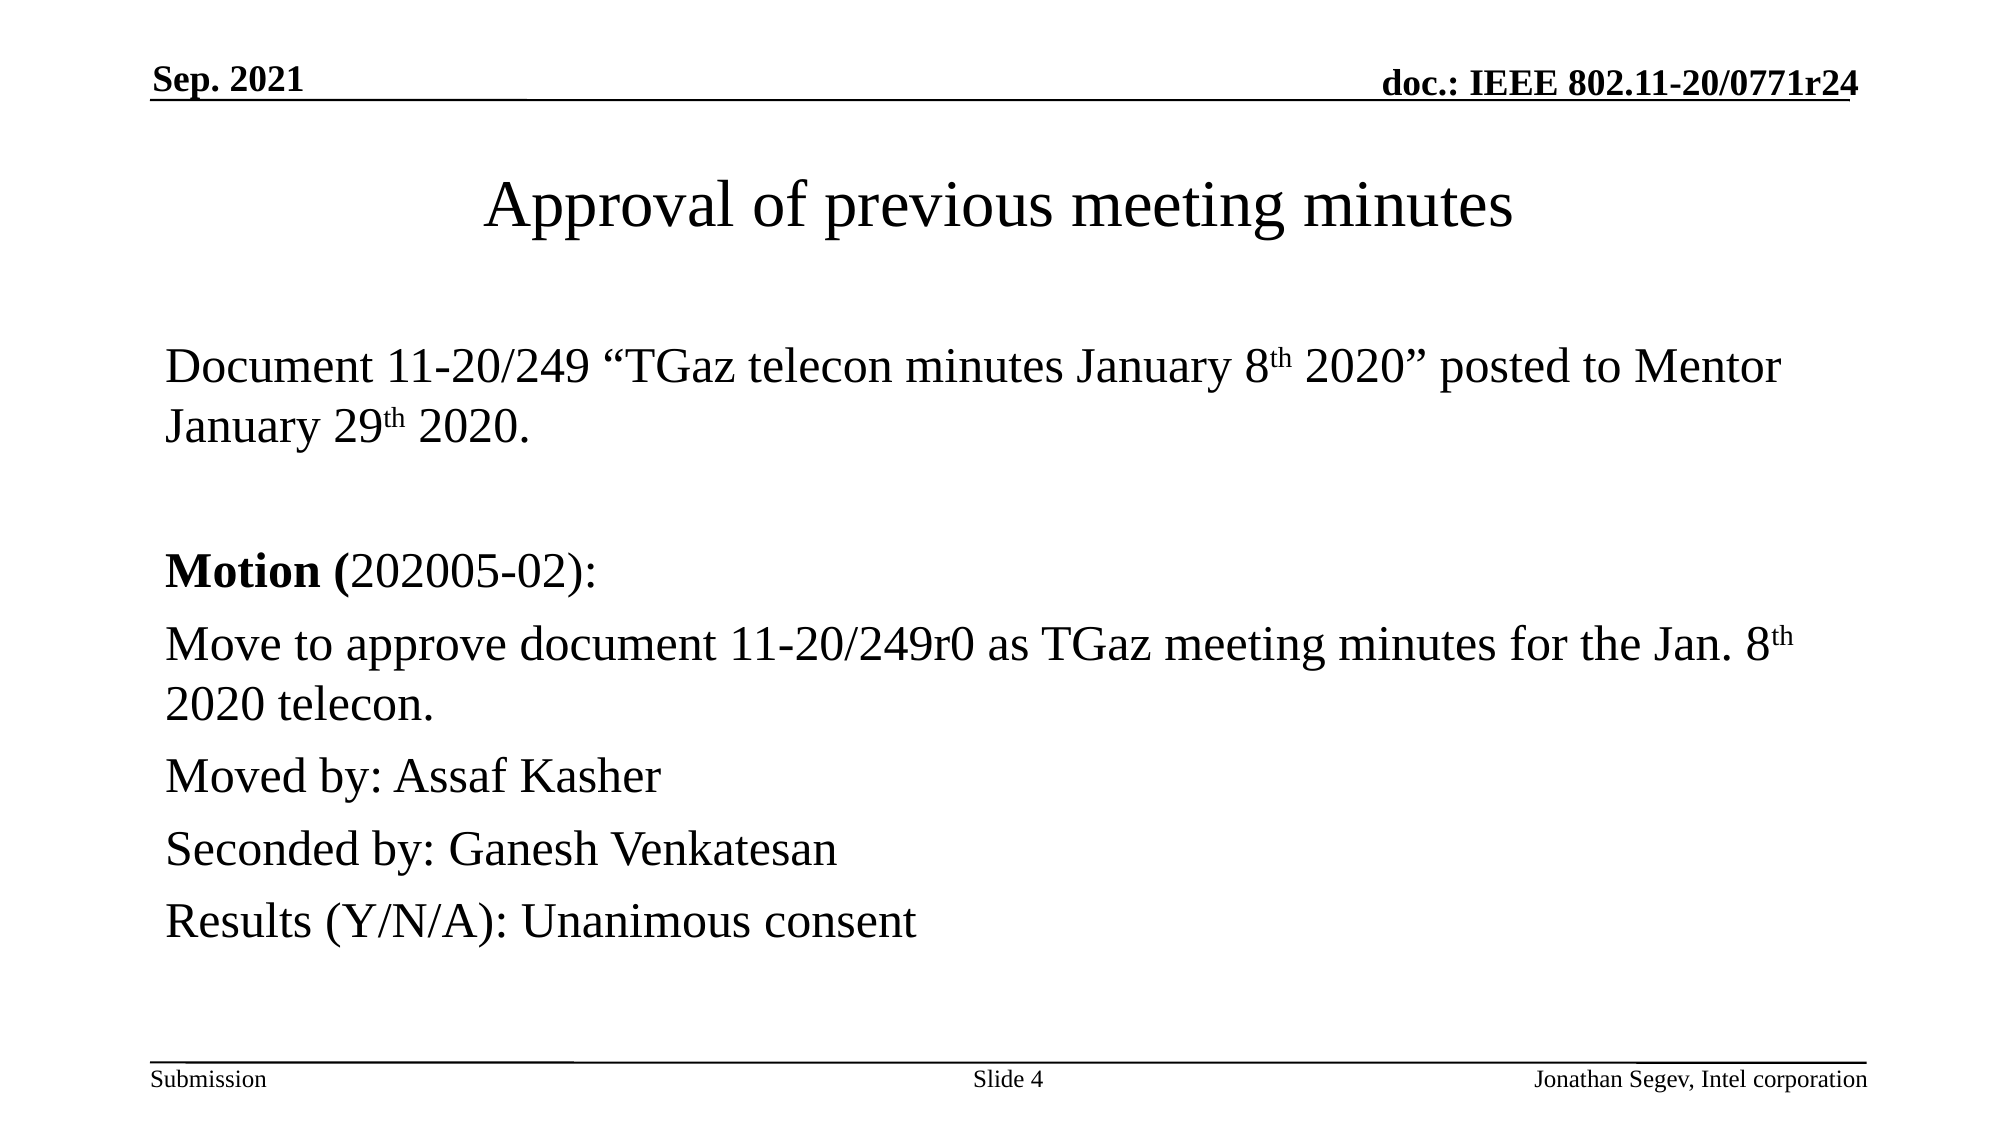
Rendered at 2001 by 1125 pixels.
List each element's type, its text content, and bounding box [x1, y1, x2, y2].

title Approval of previous meeting minutes [149, 112, 1850, 288]
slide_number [152, 54, 563, 100]
slide_number Slide 4 [950, 1061, 1067, 1123]
footer Jonathan Segev, Intel corporation [1171, 1061, 1869, 1093]
list Document 11-20/249 “TGaz telecon minutes January 8th 2020” posted to Mentor January 29th 2020. Motion (202005-02): Move to approve document 11-20/249r0 as TGaz meeting minutes for the Jan. 8th 2020 telecon. Moved by: Assaf Kasher Seconded by: Ganesh Venkatesan Results (Y/N/A): Unanimous consent [149, 324, 1850, 1000]
